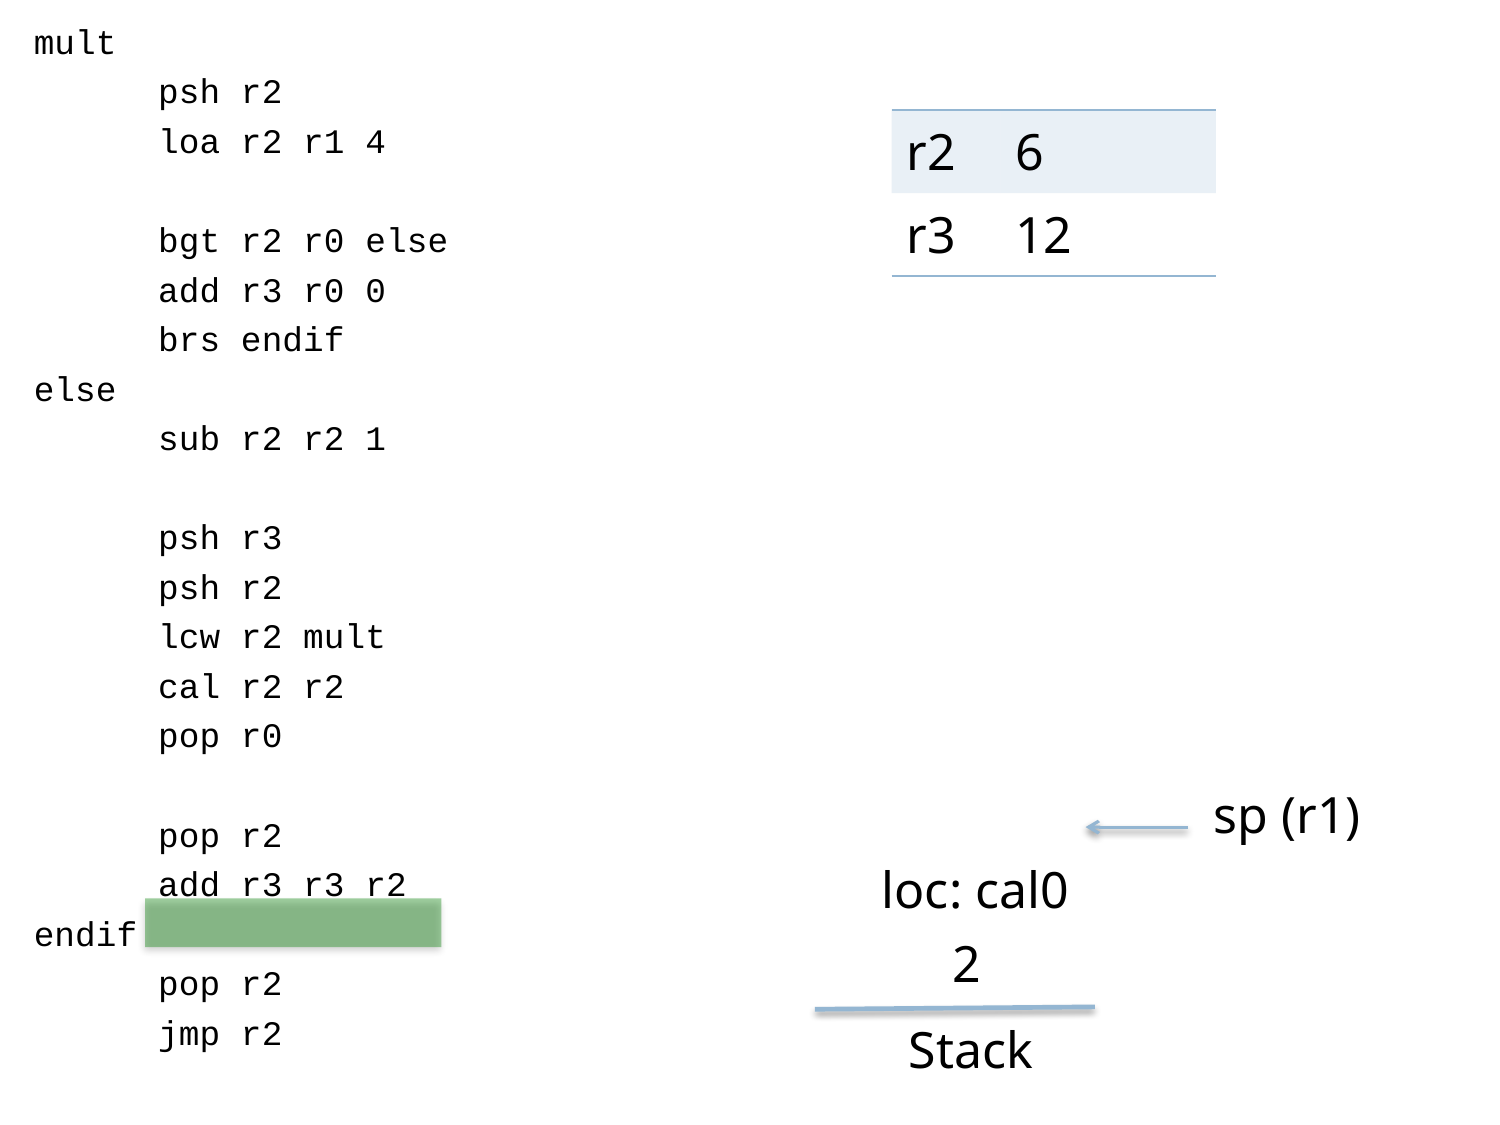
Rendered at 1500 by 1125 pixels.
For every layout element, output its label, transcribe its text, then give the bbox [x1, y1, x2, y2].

text_box Stack [893, 1020, 1048, 1087]
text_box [1085, 775, 1368, 852]
table_cell r3 [892, 193, 1001, 275]
text_box loc: cal0 [867, 851, 1084, 927]
table_cell 12 [1001, 193, 1216, 275]
table_header 6 [1001, 111, 1216, 193]
text_box 2 [937, 927, 996, 1000]
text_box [814, 1006, 1096, 1010]
text_box mult psh r2 loa r2 r1 4 bgt r2 r0 else add r3 r0 0 brs endif else sub r2 r2 1 psh r3 psh r2 lcw r2 mult cal r2 r2 pop r0 pop r2 add r3 r3 r2 endif pop r2 jmp r2 [18, 12, 750, 1065]
table_header r2 [892, 111, 1001, 193]
text_box [144, 898, 442, 948]
